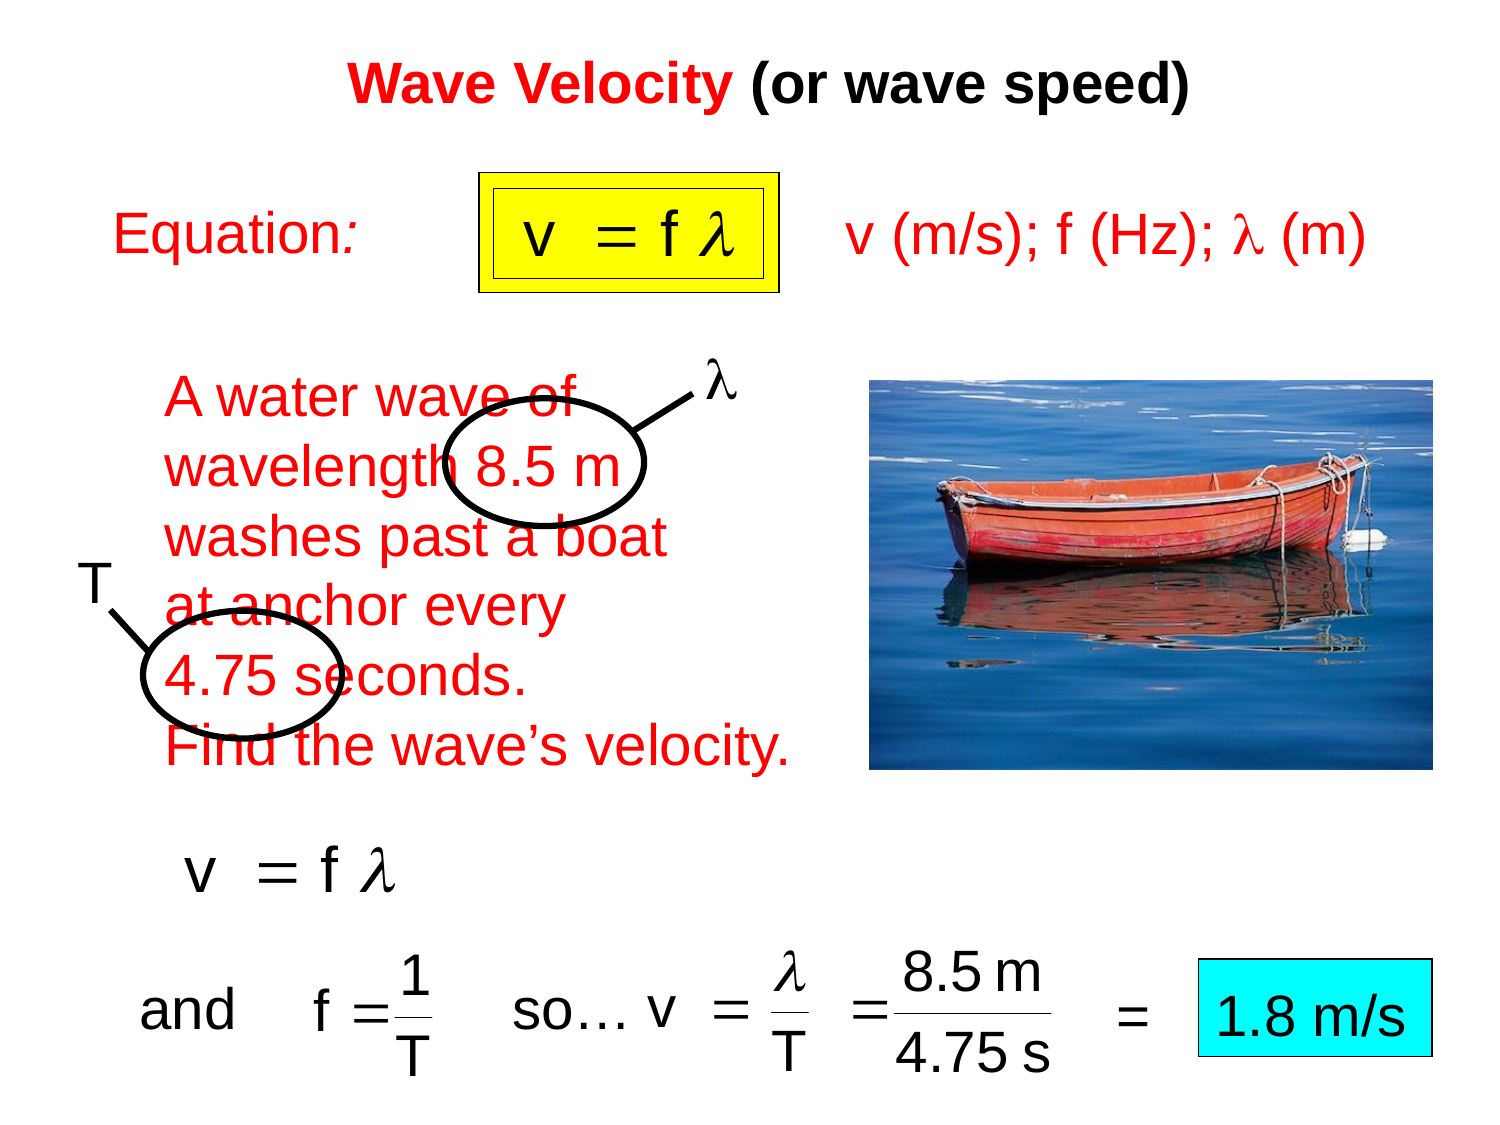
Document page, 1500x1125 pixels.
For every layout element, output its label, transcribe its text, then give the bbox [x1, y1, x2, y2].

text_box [109, 609, 343, 739]
text_box [493, 188, 764, 279]
text_box v (m/s); f (Hz); l (m) [830, 188, 1383, 274]
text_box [643, 939, 843, 1078]
text_box Equation: [97, 187, 391, 273]
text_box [122, 943, 650, 1083]
picture [868, 380, 1433, 771]
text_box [844, 939, 1106, 1078]
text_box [513, 197, 746, 273]
text_box l [690, 333, 753, 419]
text_box [1198, 959, 1433, 1057]
text_box T [62, 538, 128, 623]
text_box = 1.8 m/s [1110, 970, 1423, 1056]
text_box [478, 172, 779, 293]
text_box A water wave of wavelength 8.5 m washes past a boat at anchor every 4.75 seconds. Find the wave’s velocity. [150, 350, 808, 785]
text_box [174, 832, 407, 909]
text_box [444, 393, 693, 527]
text_box Wave Velocity (or wave speed) [332, 37, 1223, 123]
